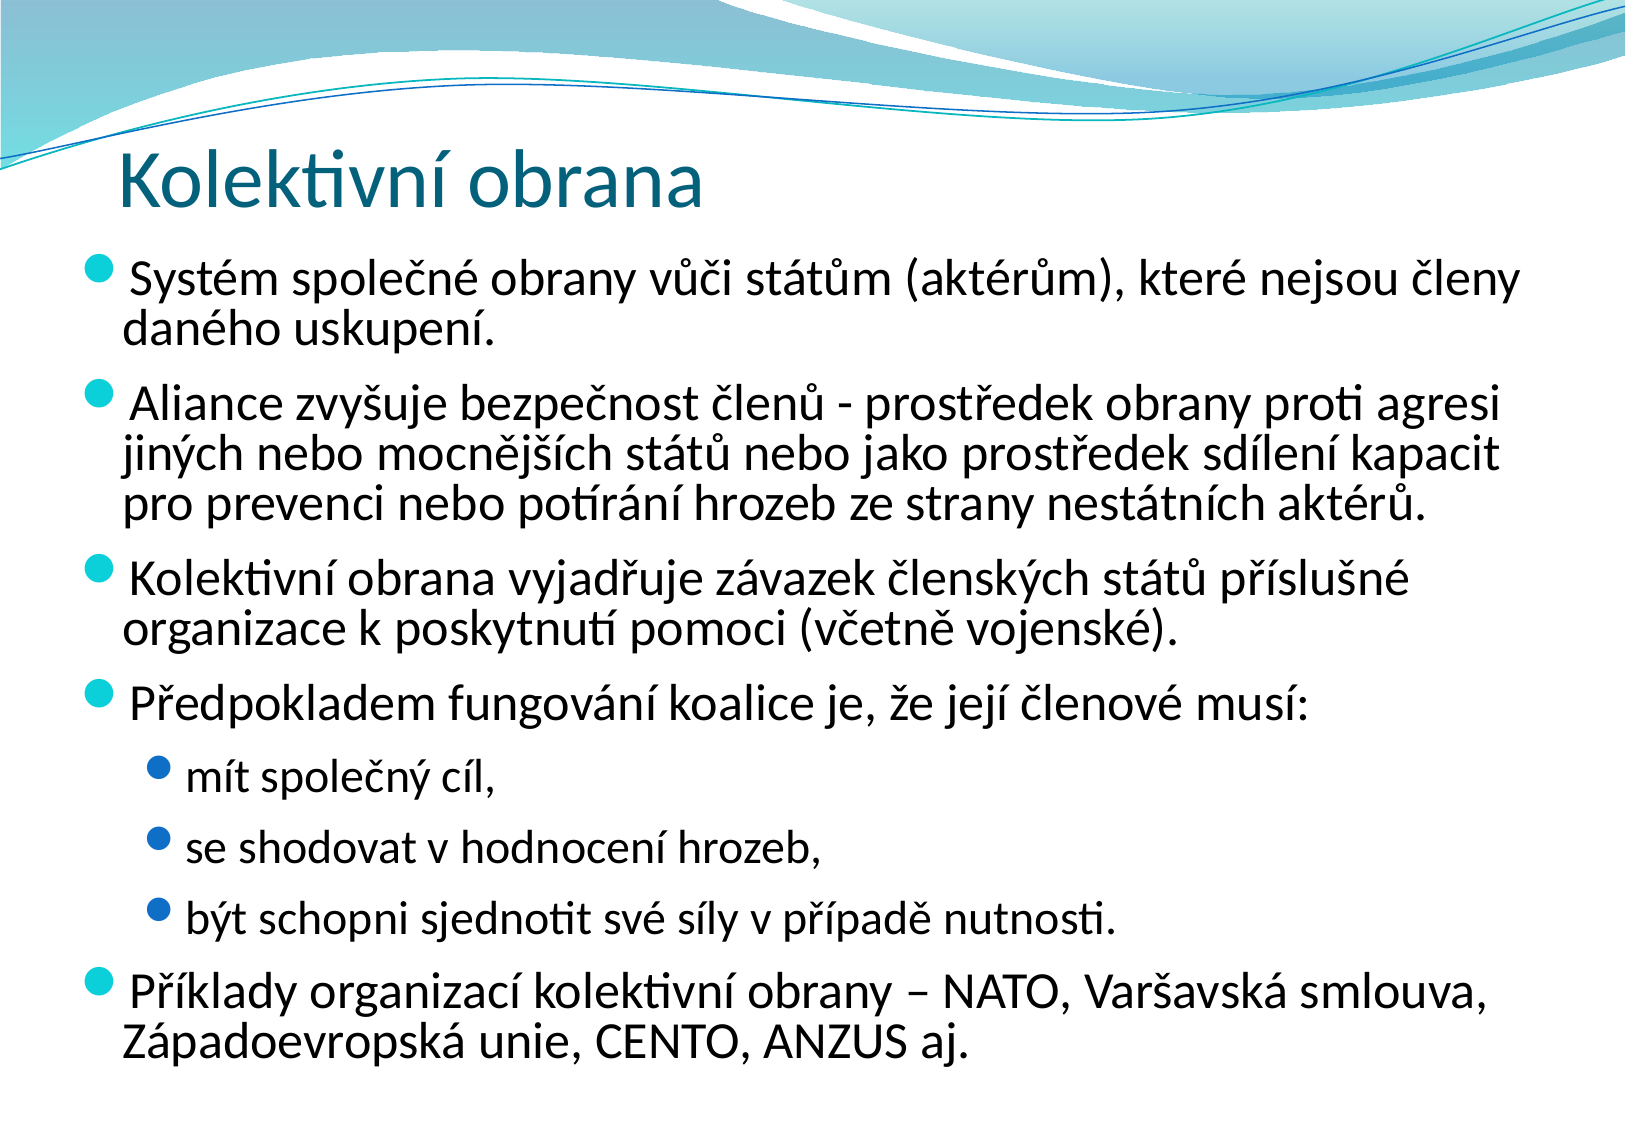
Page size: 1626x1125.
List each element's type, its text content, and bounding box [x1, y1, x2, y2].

list Systém společné obrany vůči státům (aktérům), které nejsou členy daného uskupení. Aliance zvyšuje bezpečnost členů - prostředek obrany proti agresi jiných nebo mocnějších států nebo jako prostředek sdílení kapacit pro prevenci nebo potírání hrozeb ze strany nestátních aktérů. Kolektivní obrana vyjadřuje závazek členských států příslušné organizace k poskytnutí pomoci (včetně vojenské). Předpokladem fungování koalice je, že její členové musí: mít společný cíl, se shodovat v hodnocení hrozeb, být schopni sjednotit své síly v případě nutnosti. Příklady organizací kolektivní obrany – NATO, Varšavská smlouva, Západoevropská unie, CENTO, ANZUS aj. [64, 247, 1560, 1081]
title Kolektivní obrana [117, 129, 1513, 225]
